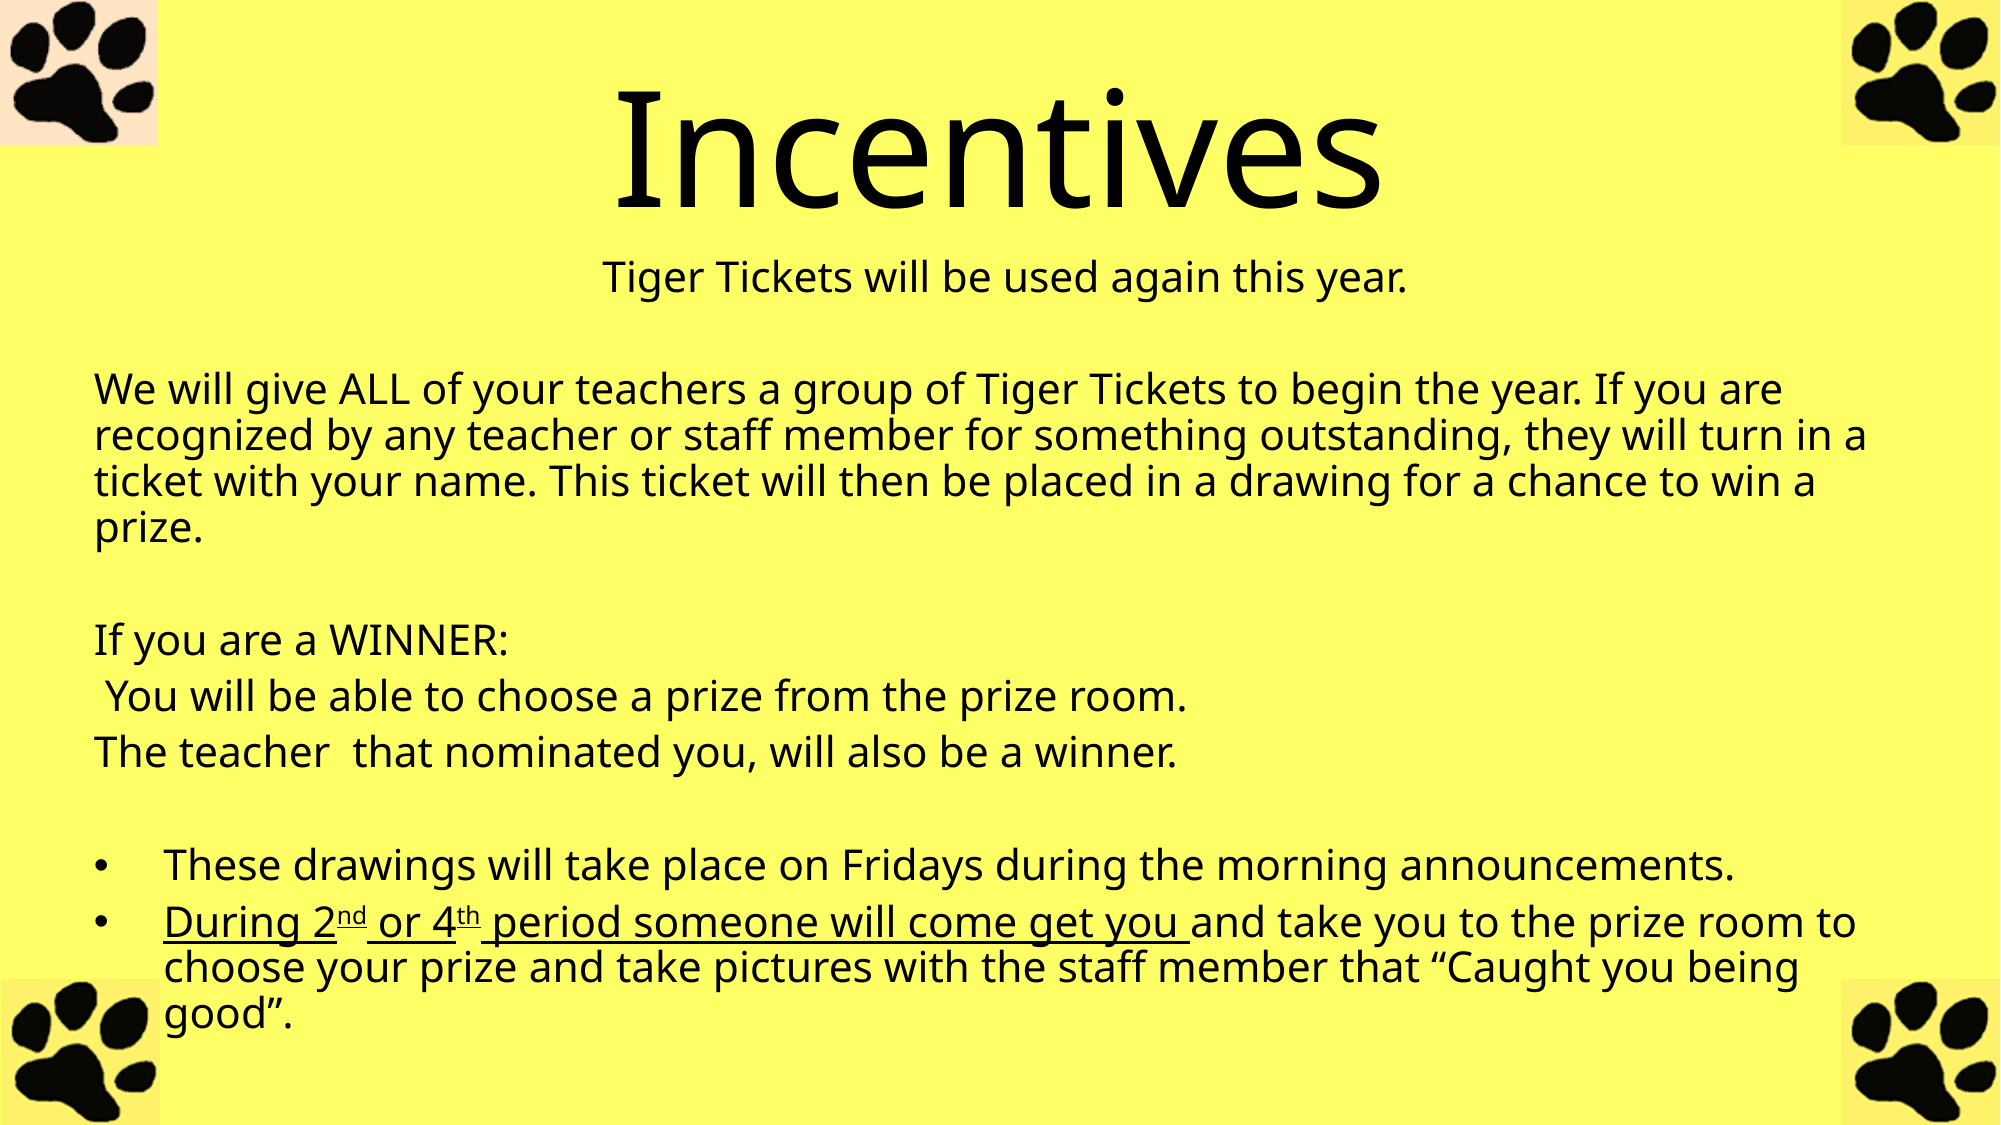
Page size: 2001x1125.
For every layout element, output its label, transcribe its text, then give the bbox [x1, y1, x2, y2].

list Tiger Tickets will be used again this year. We will give ALL of your teachers a group of Tiger Tickets to begin the year. If you are recognized by any teacher or staff member for something outstanding, they will turn in a ticket with your name. This ticket will then be placed in a drawing for a chance to win a prize. If you are a WINNER: You will be able to choose a prize from the prize room. The teacher that nominated you, will also be a winner. These drawings will take place on Fridays during the morning announcements. During 2nd or 4th period someone will come get you and take you to the prize room to choose your prize and take pictures with the staff member that “Caught you being good”. [78, 248, 1943, 1053]
picture [0, 0, 158, 146]
picture [1, 979, 160, 1125]
picture [1841, 979, 2000, 1125]
title Incentives [137, 59, 1863, 248]
picture [1841, 0, 2000, 145]
